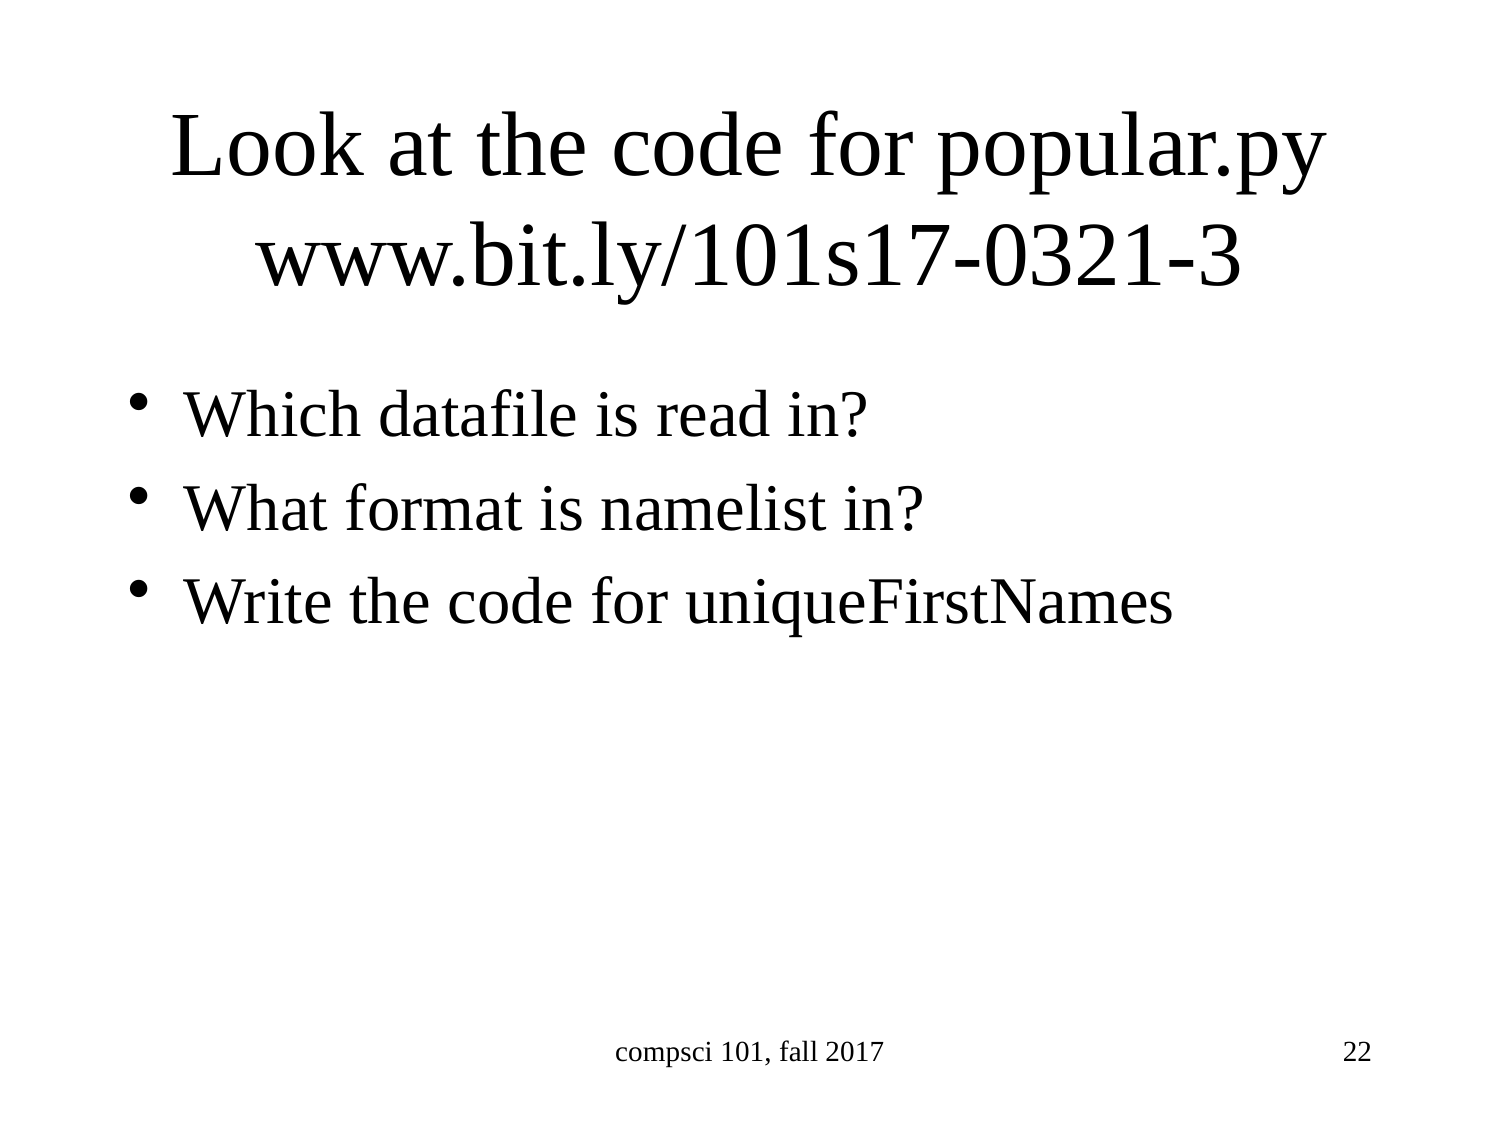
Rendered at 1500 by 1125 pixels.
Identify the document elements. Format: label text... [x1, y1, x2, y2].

list Which datafile is read in? What format is namelist in? Write the code for uniqueFirstNames [112, 362, 1388, 1000]
slide_number 22 [1074, 1024, 1388, 1101]
title Look at the code for popular.py www.bit.ly/101s17-0321-3 [112, 99, 1388, 288]
footer compsci 101, fall 2017 [512, 1024, 988, 1101]
